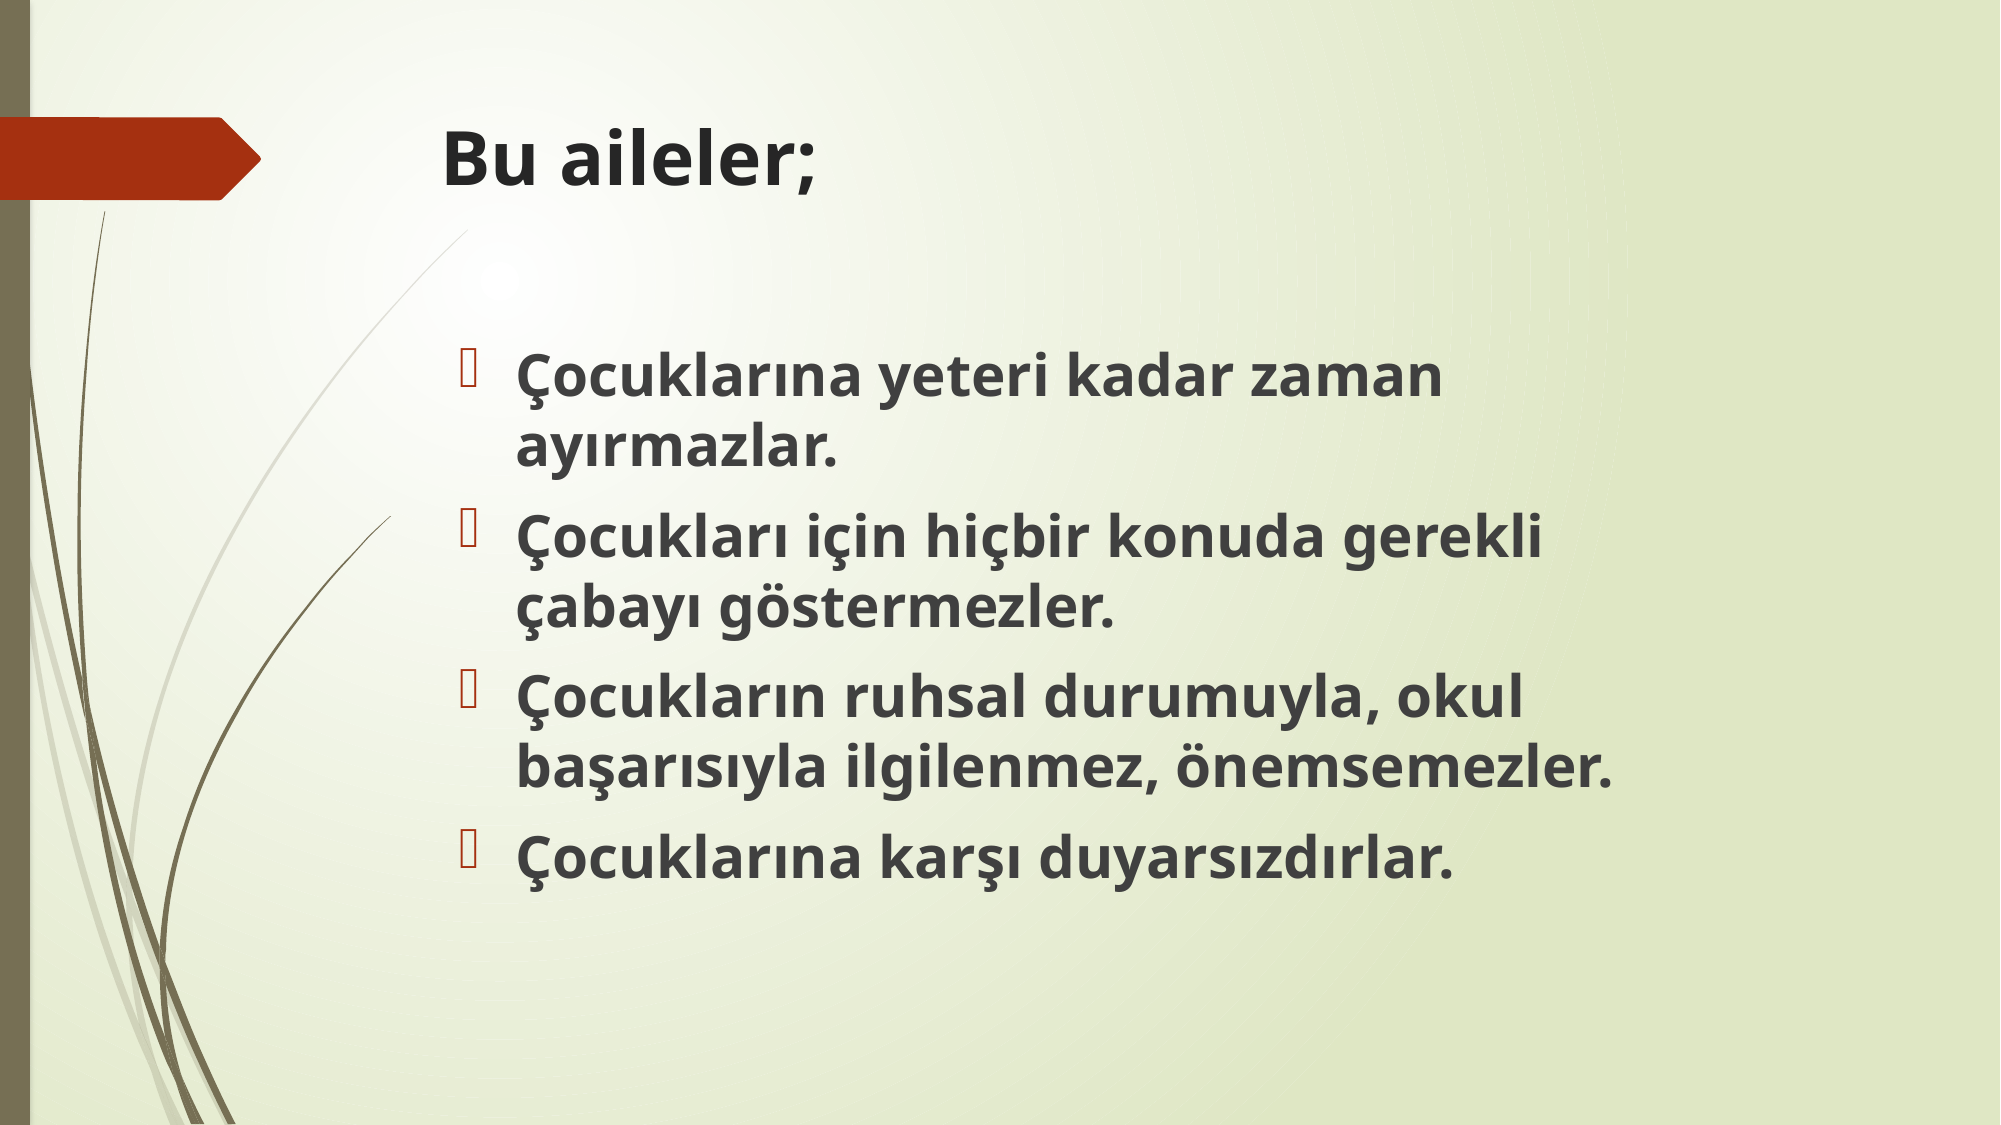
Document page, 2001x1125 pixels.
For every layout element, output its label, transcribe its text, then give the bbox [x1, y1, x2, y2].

title Bu aileler; [425, 102, 1888, 313]
list Çocuklarına yeteri kadar zaman ayırmazlar. Çocukları için hiçbir konuda gerekli çabayı göstermezler. Çocukların ruhsal durumuyla, okul başarısıyla ilgilenmez, önemsemezler. Çocuklarına karşı duyarsızdırlar. [444, 331, 1719, 1001]
